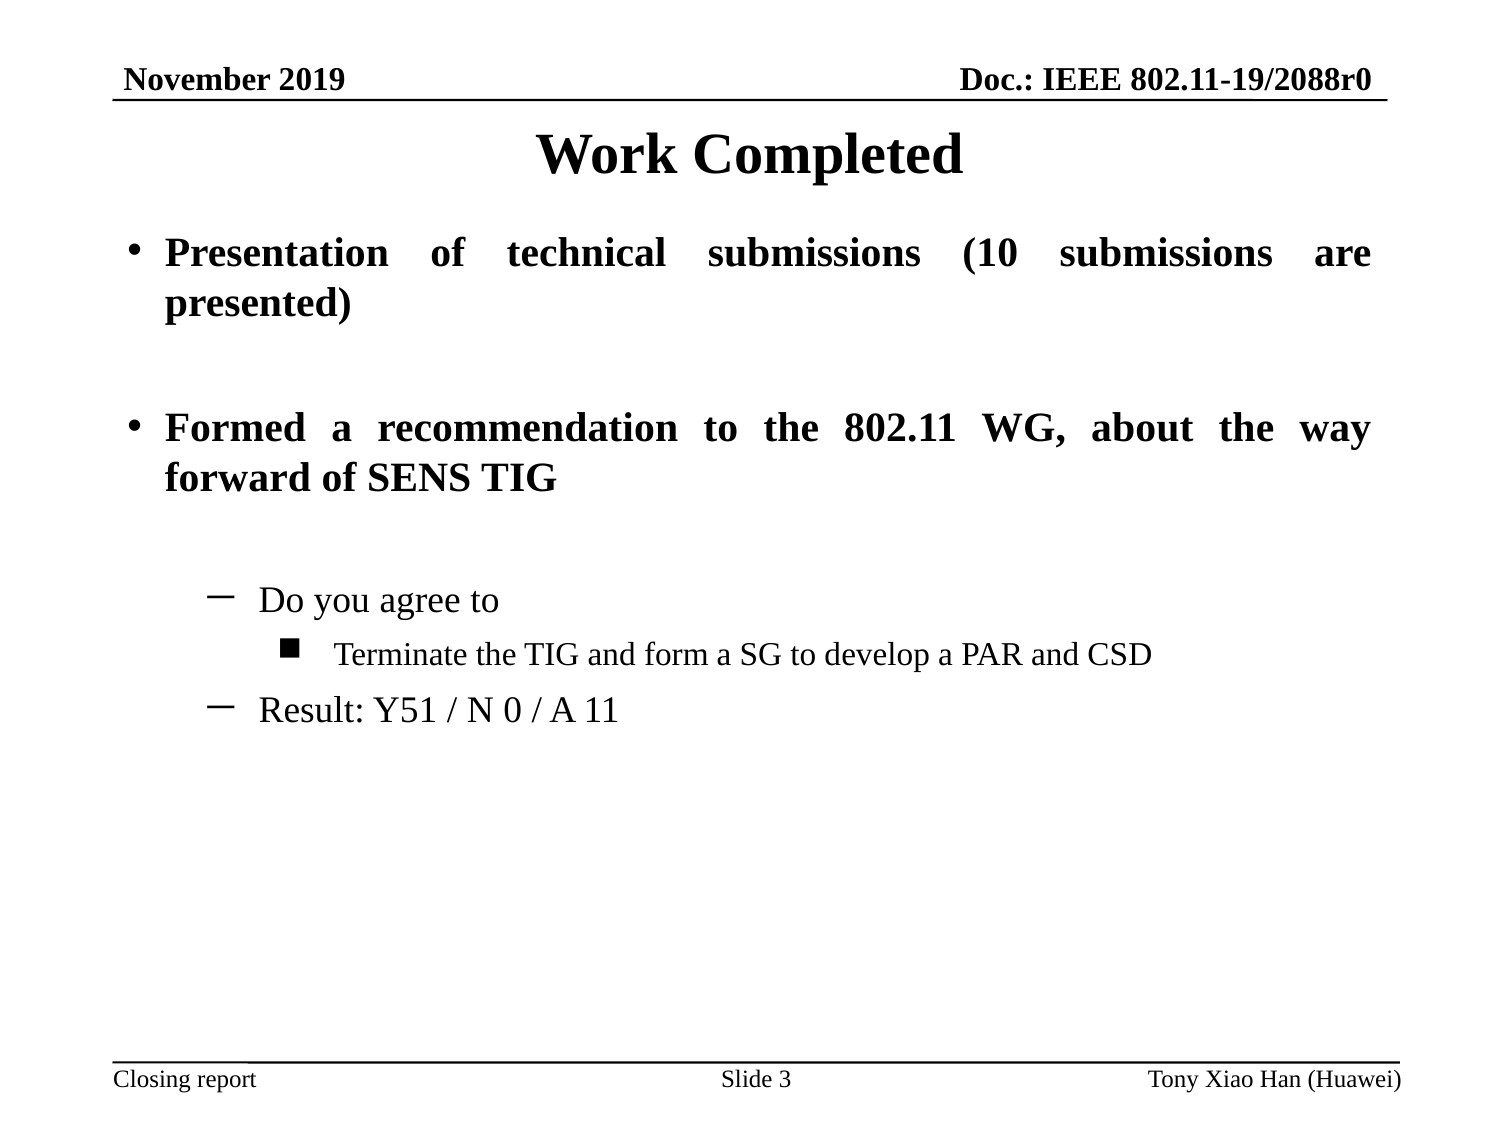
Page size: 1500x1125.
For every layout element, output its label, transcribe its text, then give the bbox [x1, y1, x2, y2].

footer Tony Xiao Han (Huawei) [949, 1061, 1402, 1093]
slide_number Slide 3 [712, 1061, 800, 1093]
title Work Completed [112, 112, 1388, 188]
text_box Presentation of technical submissions (10 submissions are presented) Formed a recommendation to the 802.11 WG, about the way forward of SENS TIG Do you agree to Terminate the TIG and form a SG to develop a PAR and CSD Result: Y51 / N 0 / A 11 [112, 217, 1388, 1038]
